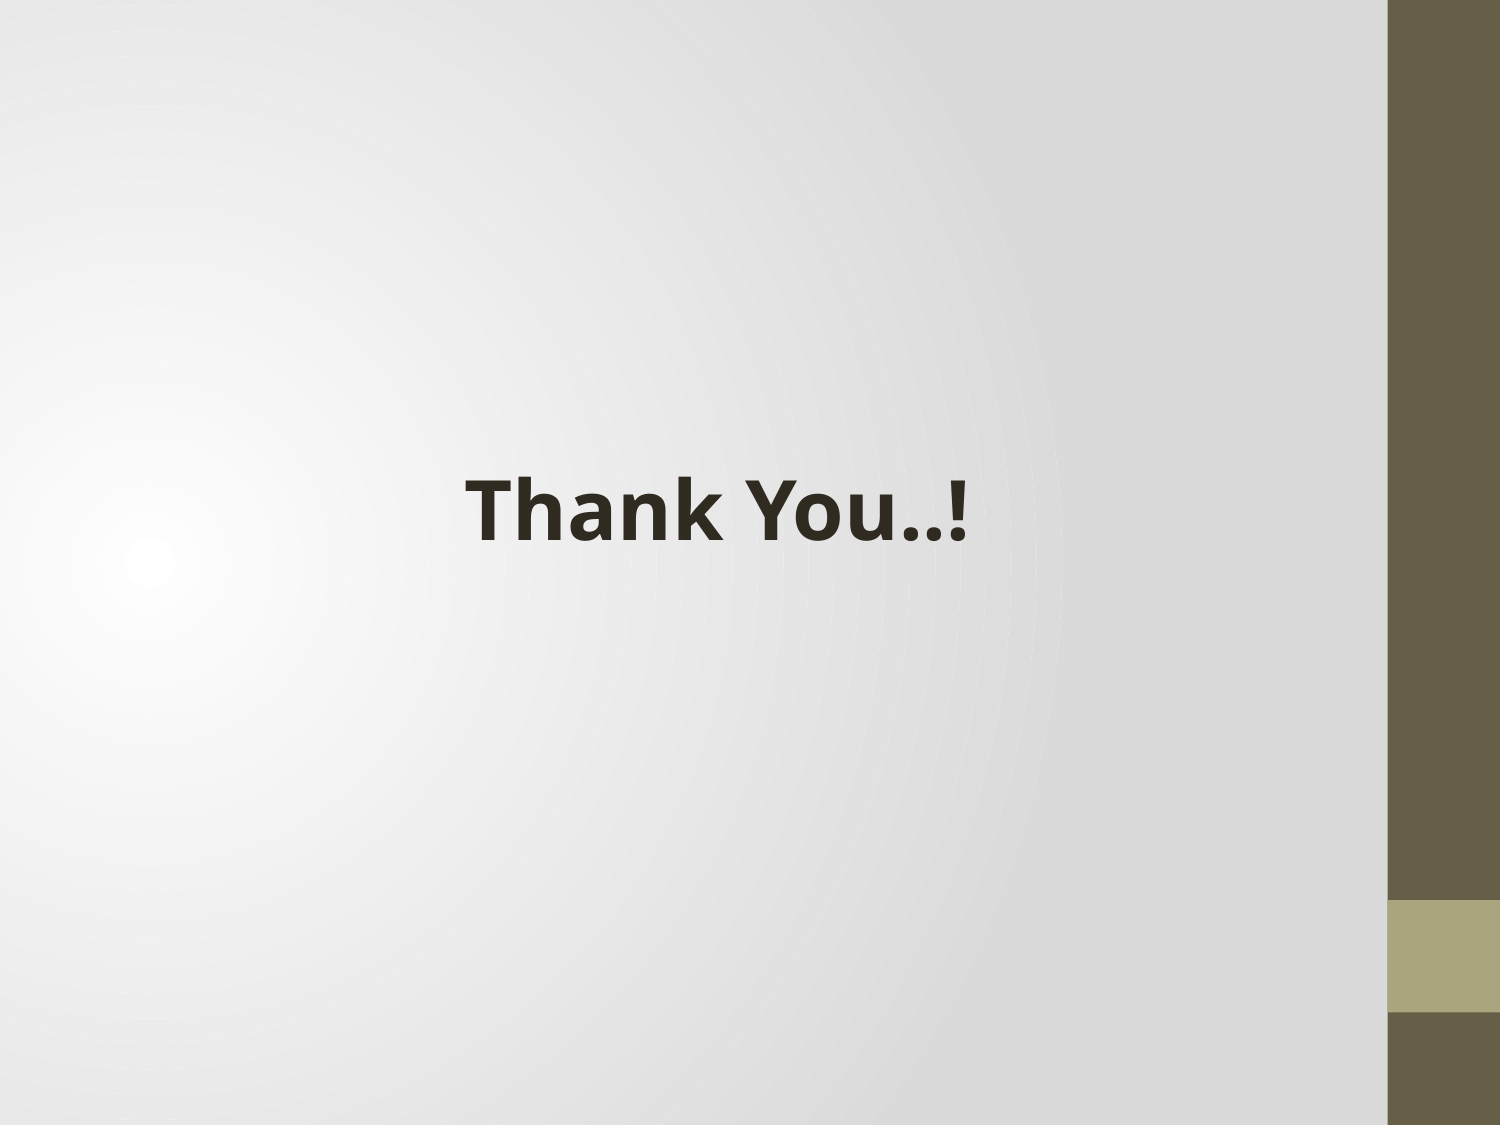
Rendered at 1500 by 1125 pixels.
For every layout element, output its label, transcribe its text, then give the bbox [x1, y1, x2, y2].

text_box Thank You..! [449, 450, 986, 565]
